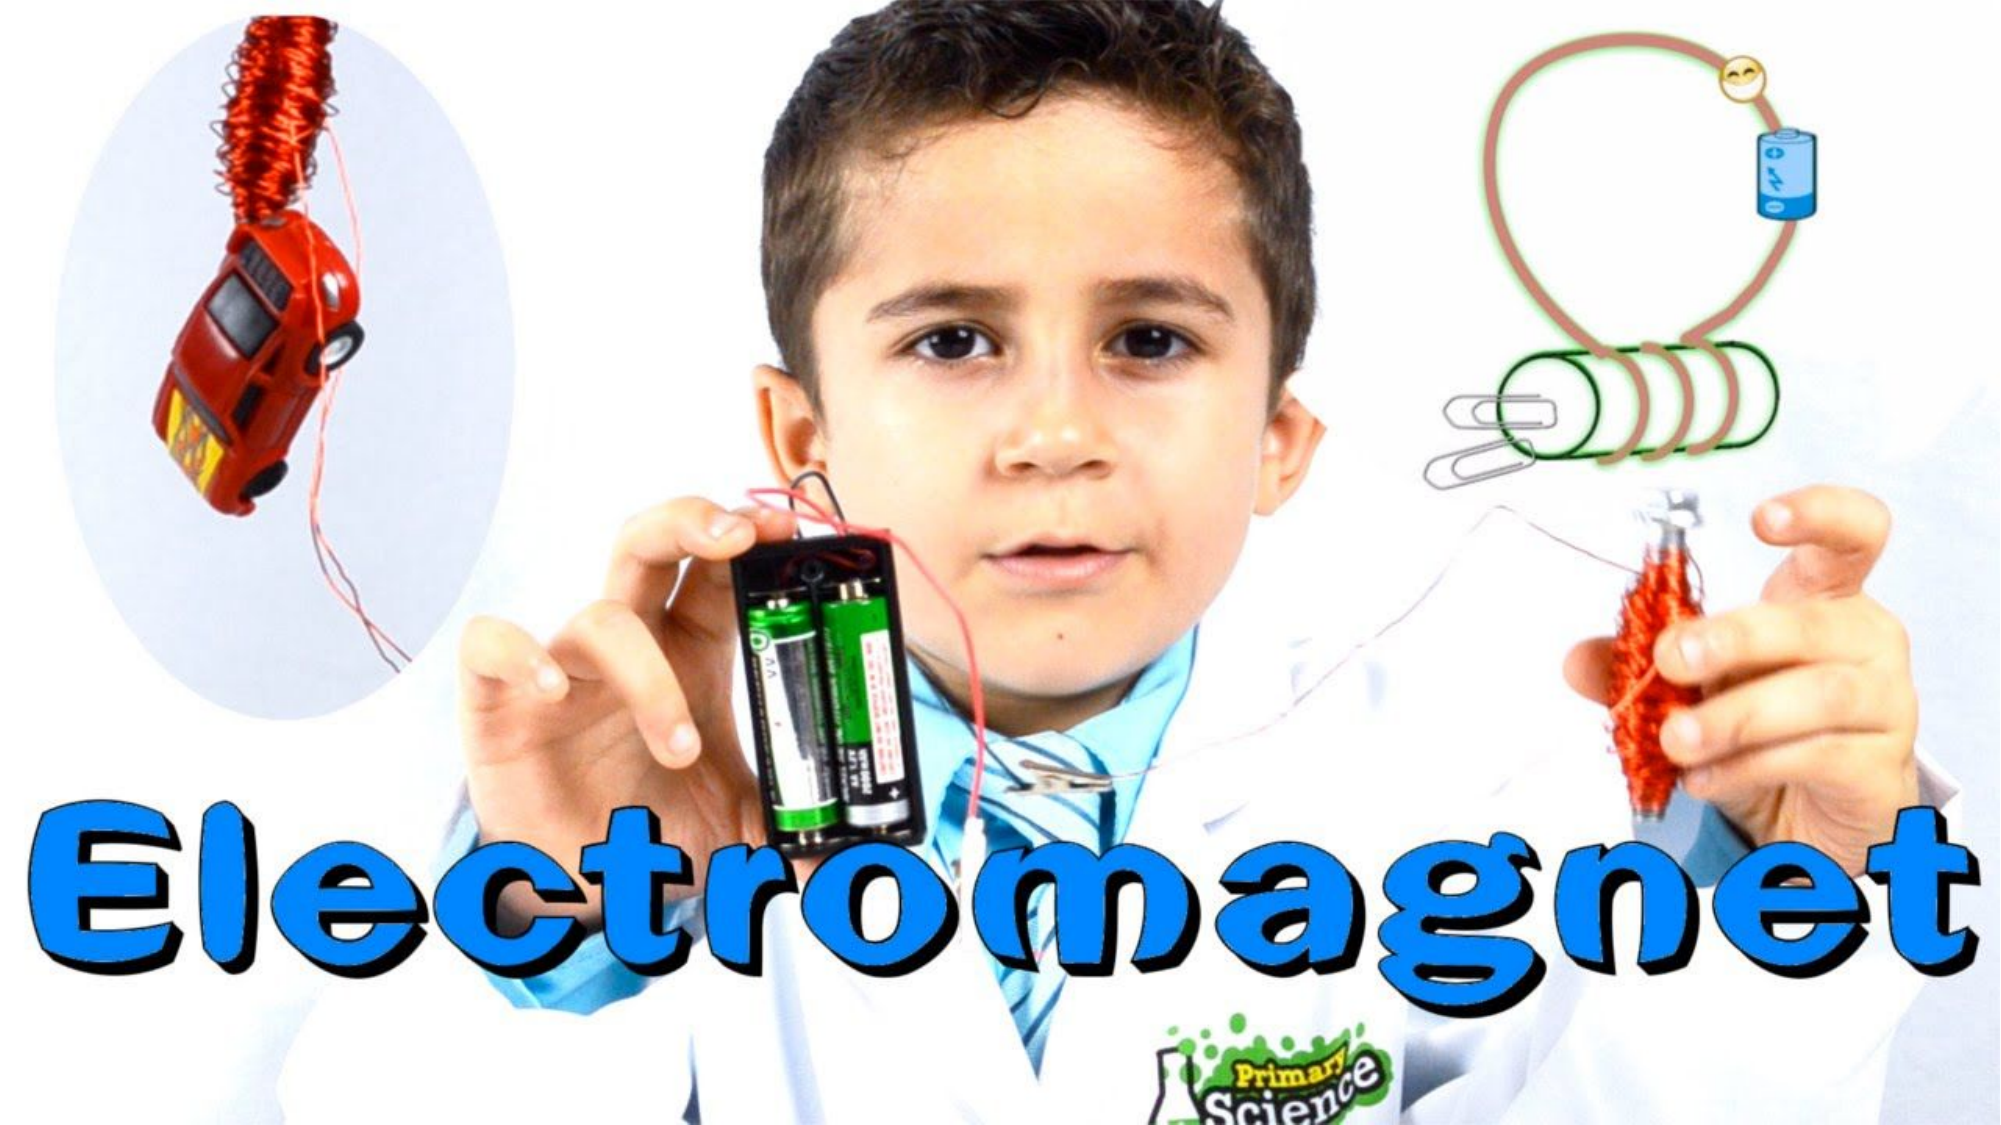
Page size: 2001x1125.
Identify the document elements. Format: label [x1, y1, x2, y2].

list [0, 0, 2000, 1125]
